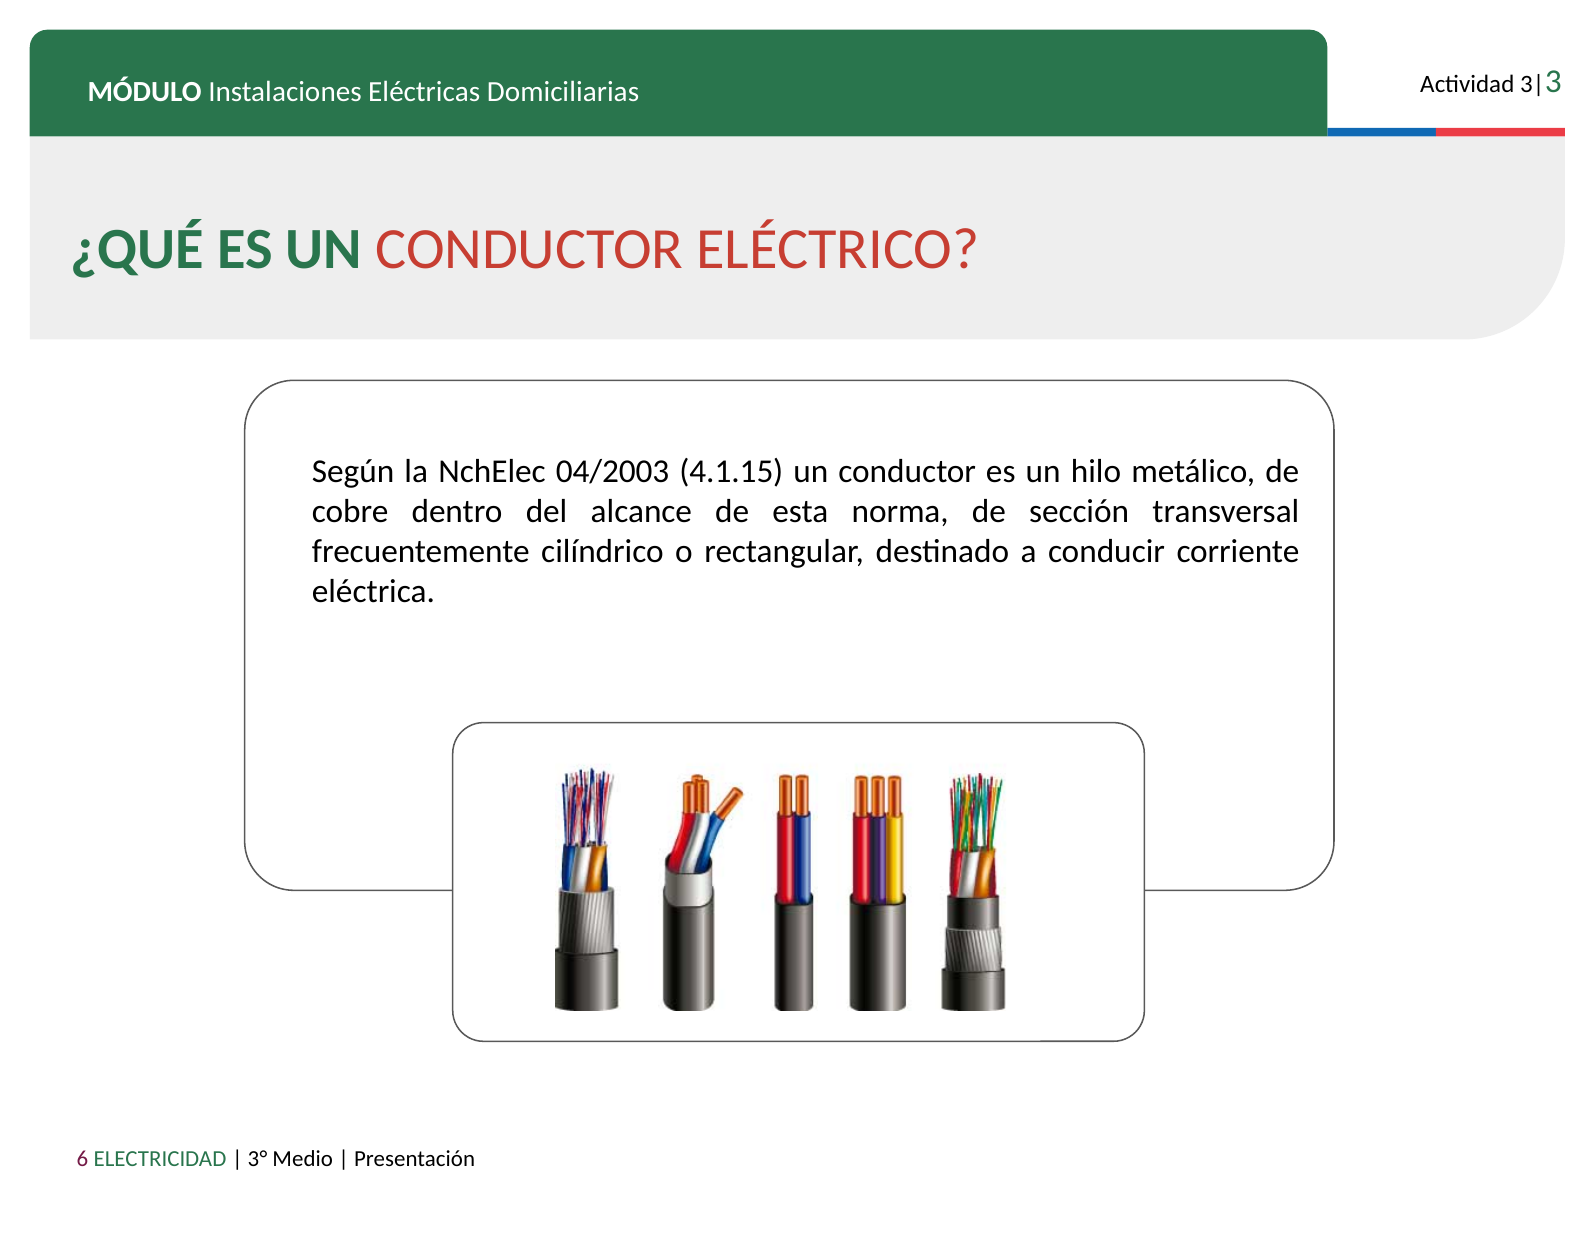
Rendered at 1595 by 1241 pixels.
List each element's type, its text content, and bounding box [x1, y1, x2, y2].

text_box Según la NchElec 04/2003 (4.1.15) un conductor es un hilo metálico, de cobre dentro del alcance de esta norma, de sección transversal frecuentemente cilíndrico o rectangular, destinado a conducir corriente eléctrica. [296, 442, 1316, 617]
text_box [244, 380, 1334, 891]
picture [555, 745, 1007, 1011]
text_box [452, 722, 1145, 1042]
text_box ¿QUÉ ES UN CONDUCTOR ELÉCTRICO? [55, 226, 1525, 279]
